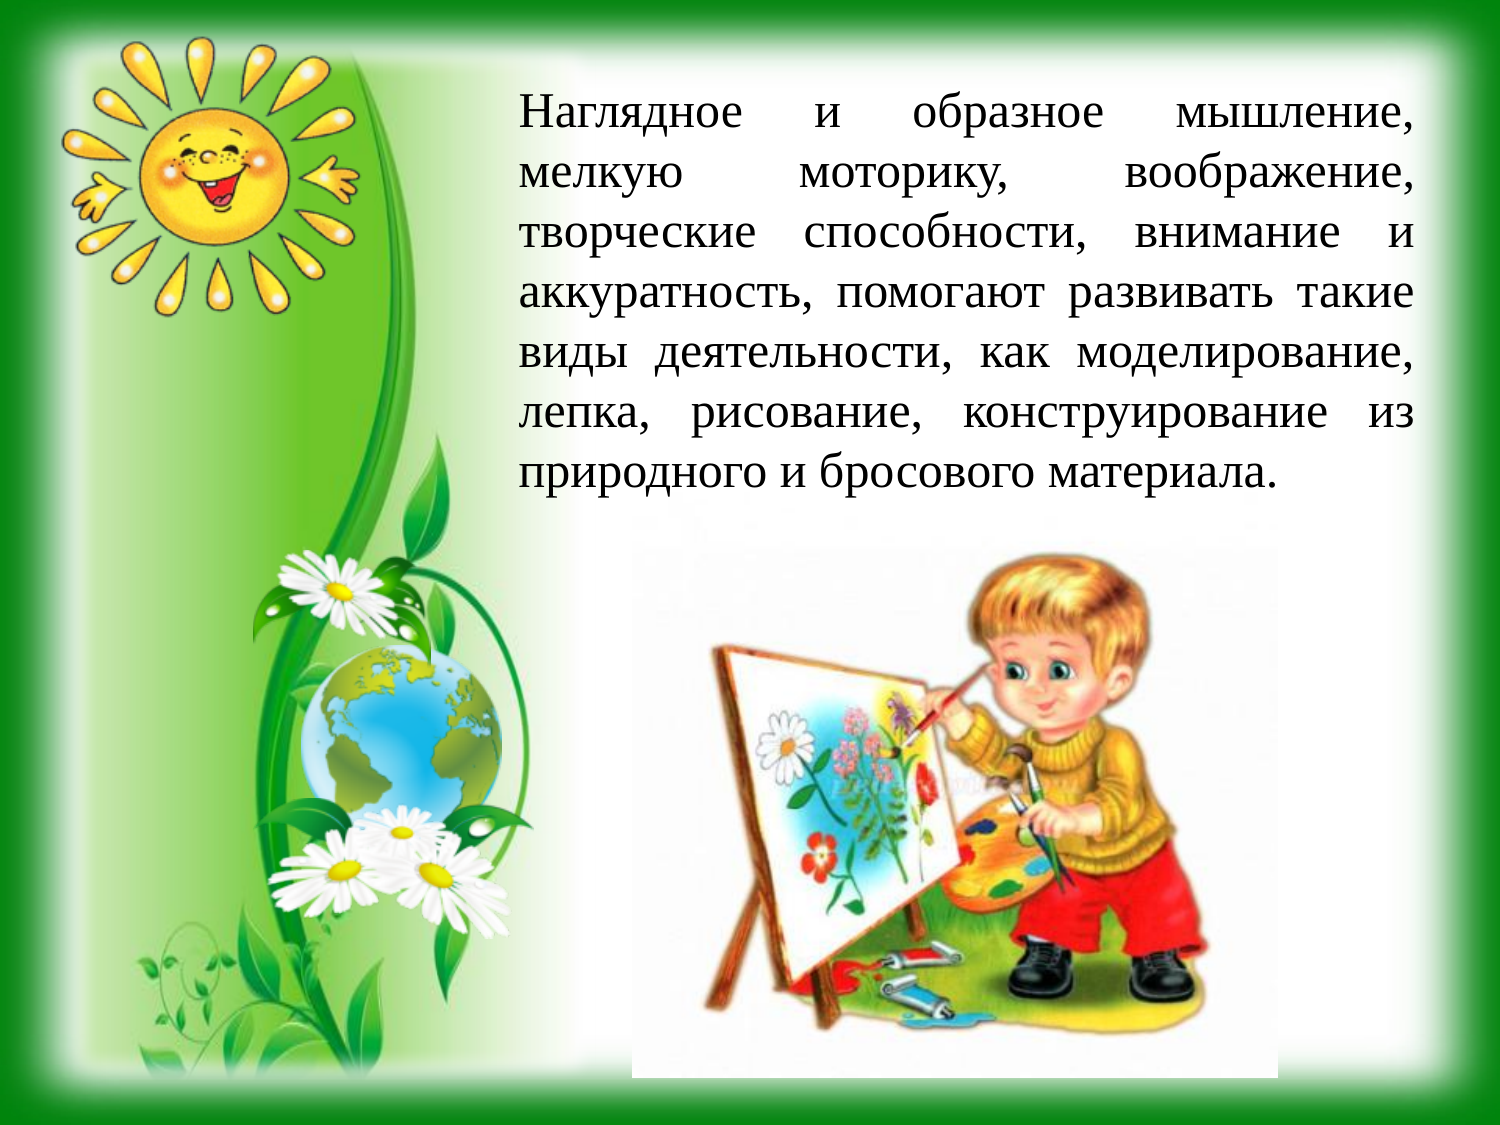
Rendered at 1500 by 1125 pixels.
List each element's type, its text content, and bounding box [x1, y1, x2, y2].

text_box Наглядное и образное мышление, мелкую моторику, воображение, творческие способности, внимание и аккуратность, помогают развивать такие виды деятельности, как моделирование, лепка, рисование, конструирование из природного и бросового материала. [503, 70, 1430, 505]
picture [0, 0, 1500, 1125]
